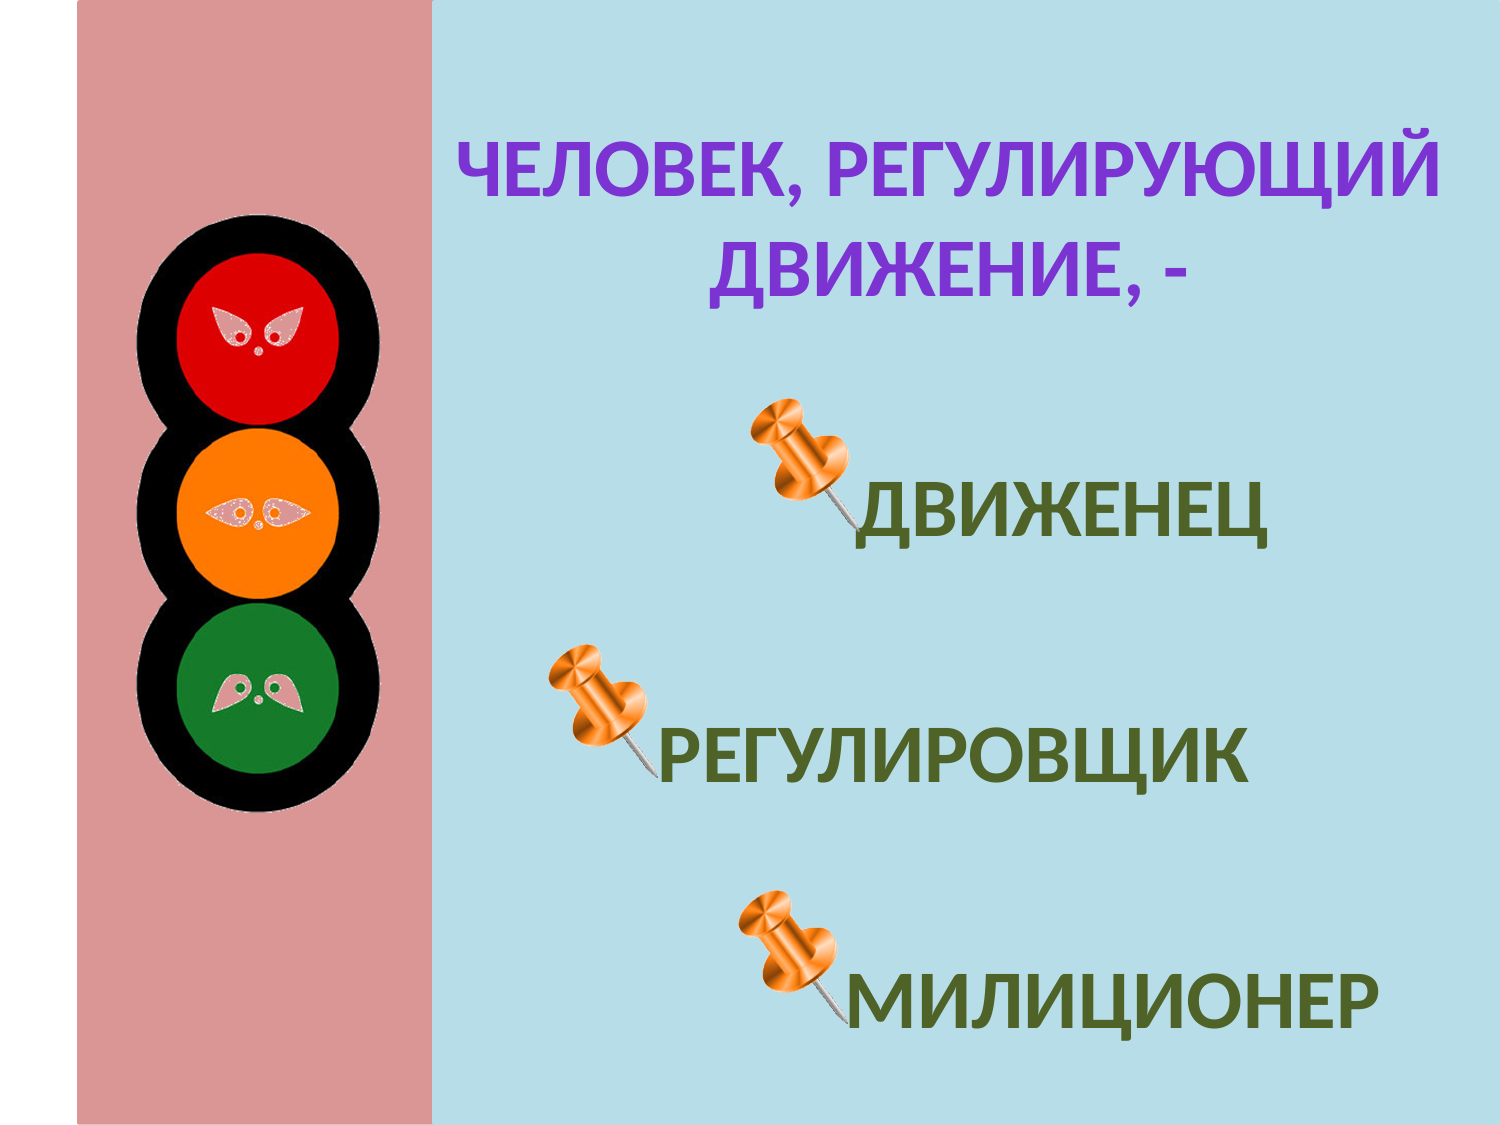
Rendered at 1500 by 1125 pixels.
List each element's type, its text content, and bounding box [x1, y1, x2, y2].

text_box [624, 398, 1500, 562]
picture [0, 0, 1500, 1125]
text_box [316, 644, 1348, 808]
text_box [737, 890, 1438, 1054]
text_box Человек, регулирующий движение, - [398, 105, 1500, 321]
